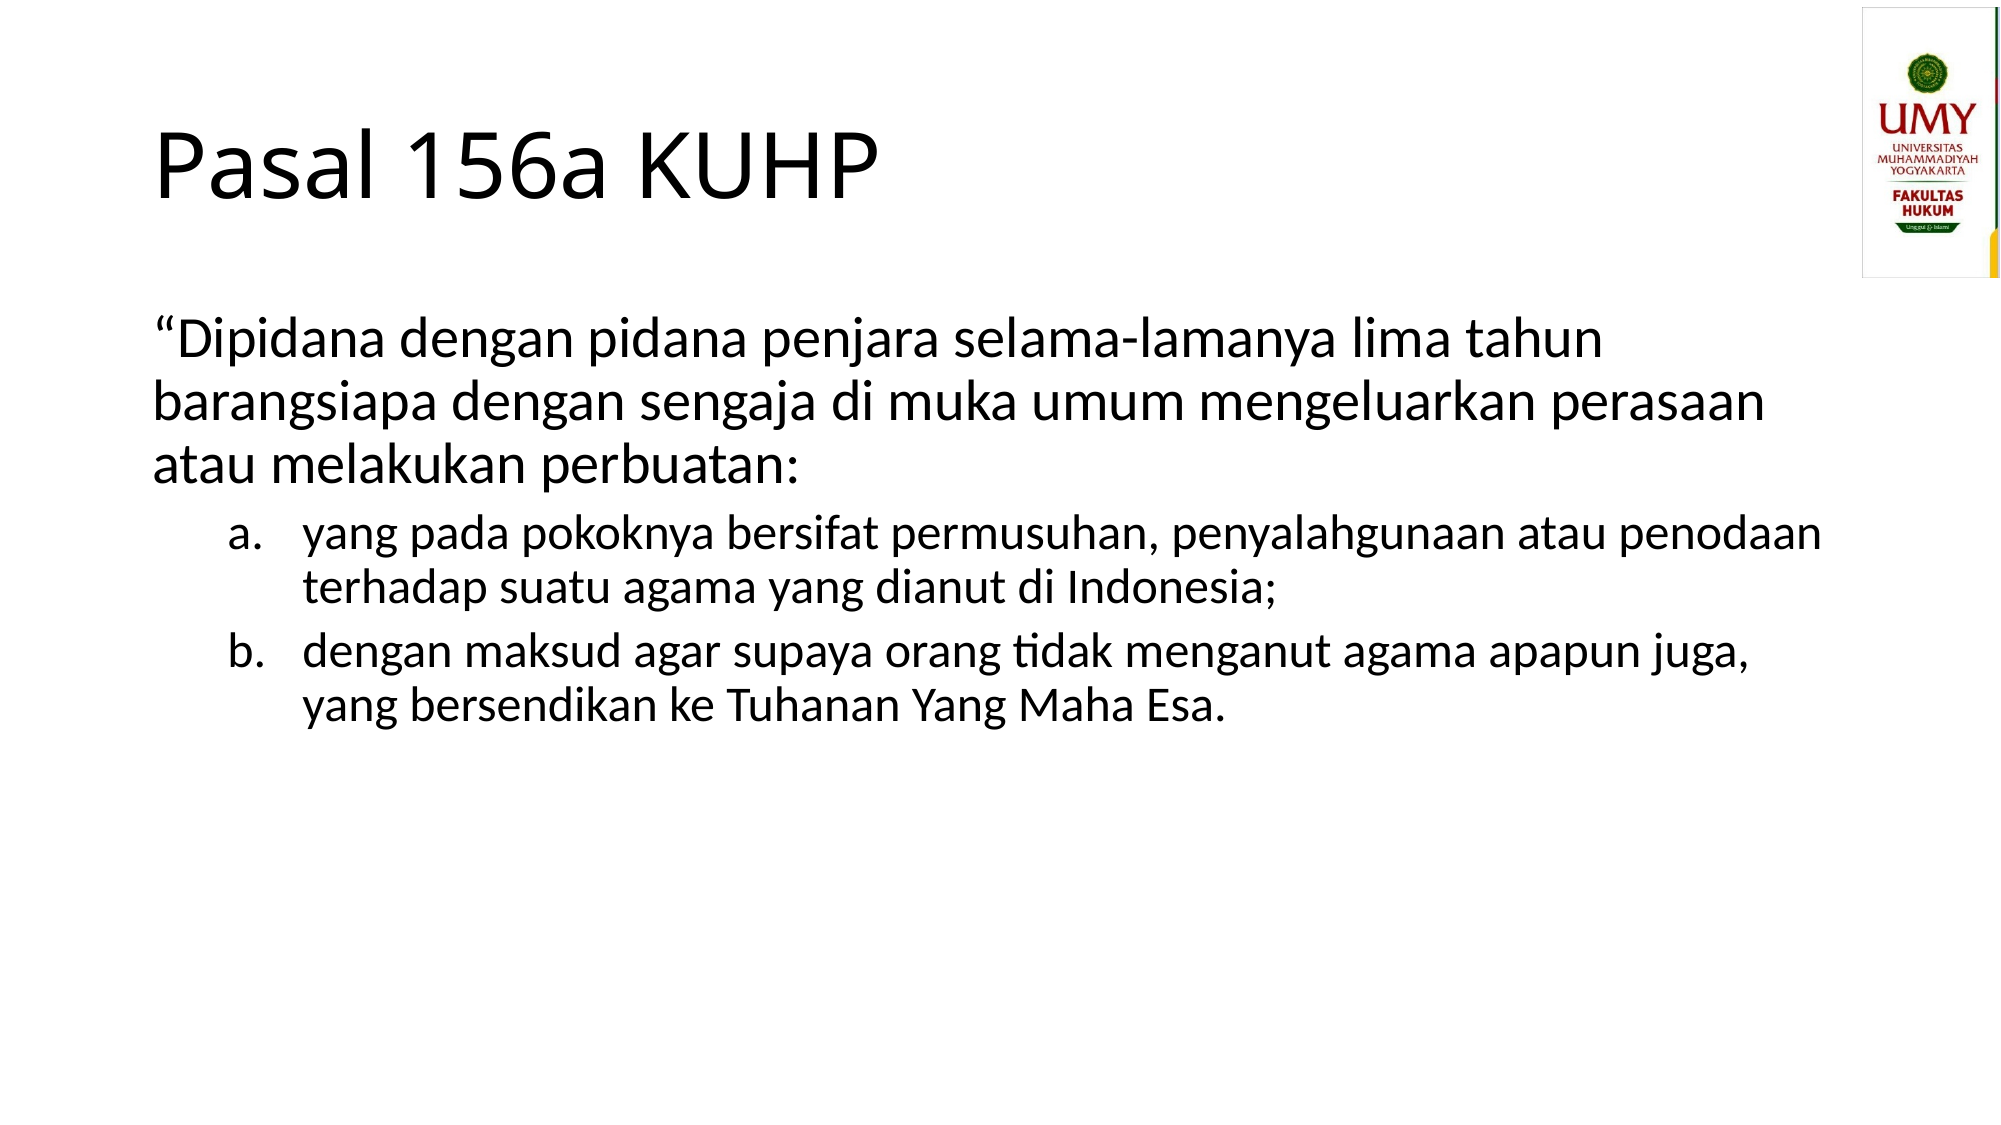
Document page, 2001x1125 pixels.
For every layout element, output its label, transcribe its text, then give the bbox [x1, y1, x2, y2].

picture [1862, 7, 2000, 278]
title Pasal 156a KUHP [137, 59, 1862, 278]
list “Dipidana dengan pidana penjara selama-lamanya lima tahun barangsiapa dengan sengaja di muka umum mengeluarkan perasaan atau melakukan perbuatan: yang pada pokoknya bersifat permusuhan, penyalahgunaan atau penodaan terhadap suatu agama yang dianut di Indonesia; dengan maksud agar supaya orang tidak menganut agama apapun juga, yang bersendikan ke Tuhanan Yang Maha Esa. [137, 299, 1863, 1014]
